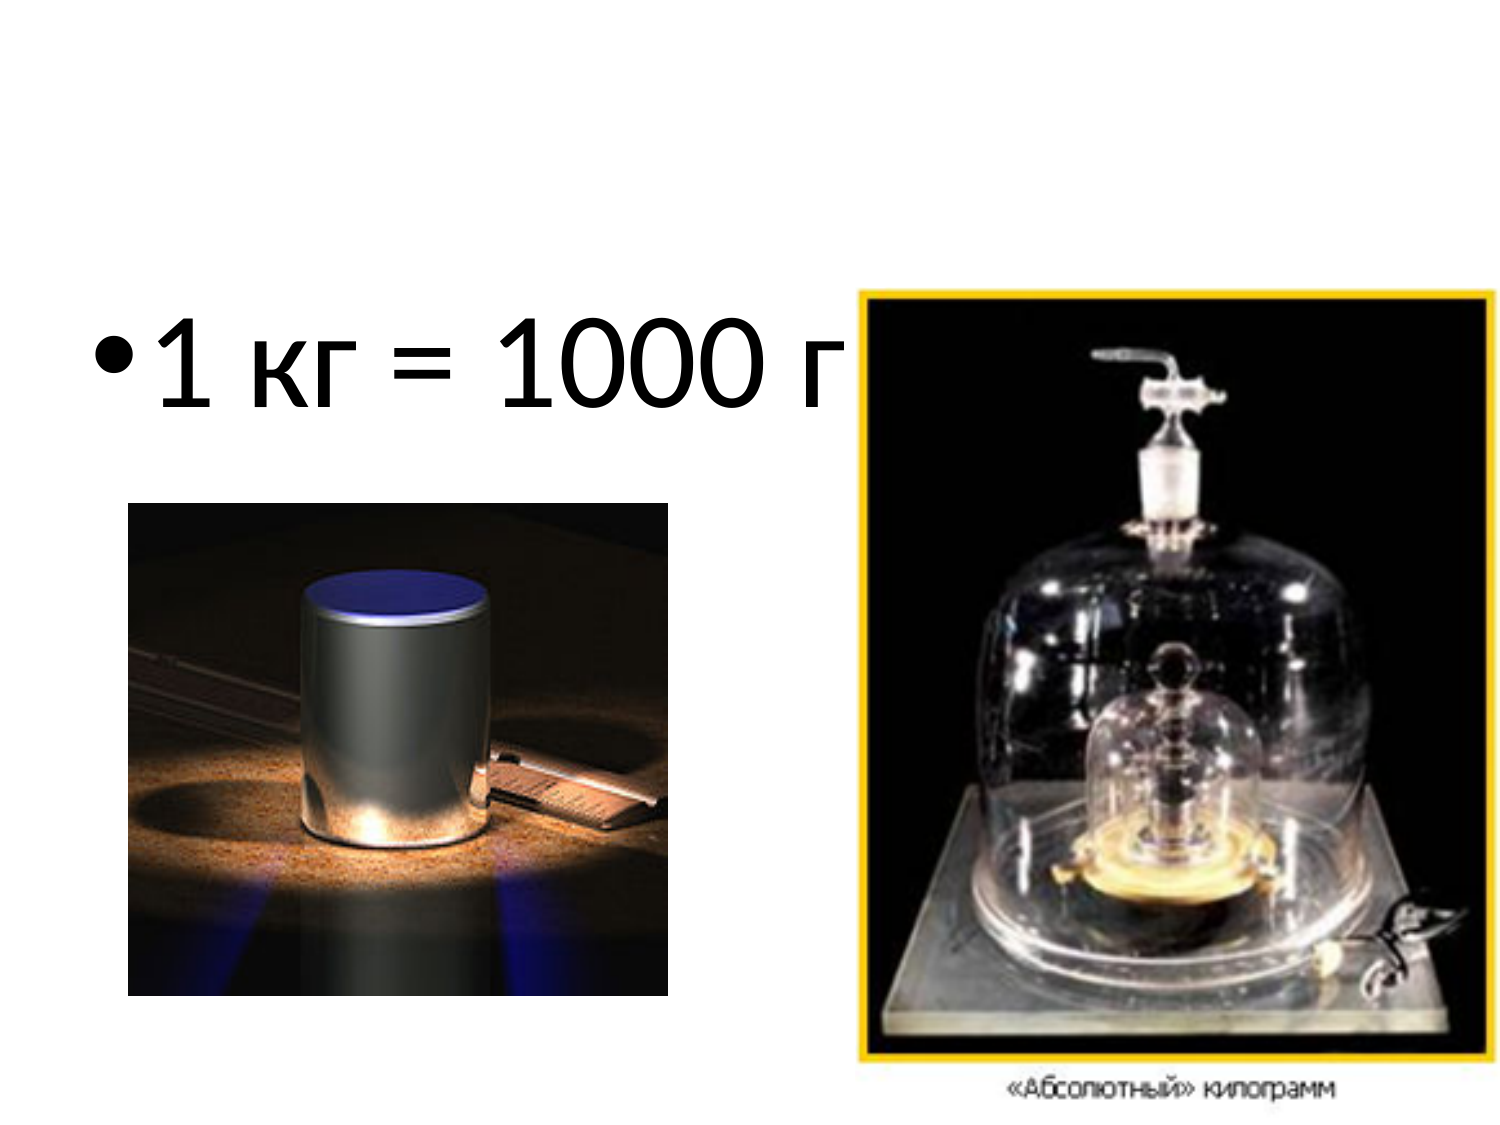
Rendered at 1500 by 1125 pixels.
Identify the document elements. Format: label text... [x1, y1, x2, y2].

list 1 кг = 1000 г [75, 262, 1425, 1005]
picture [128, 503, 669, 996]
picture [855, 287, 1500, 1125]
